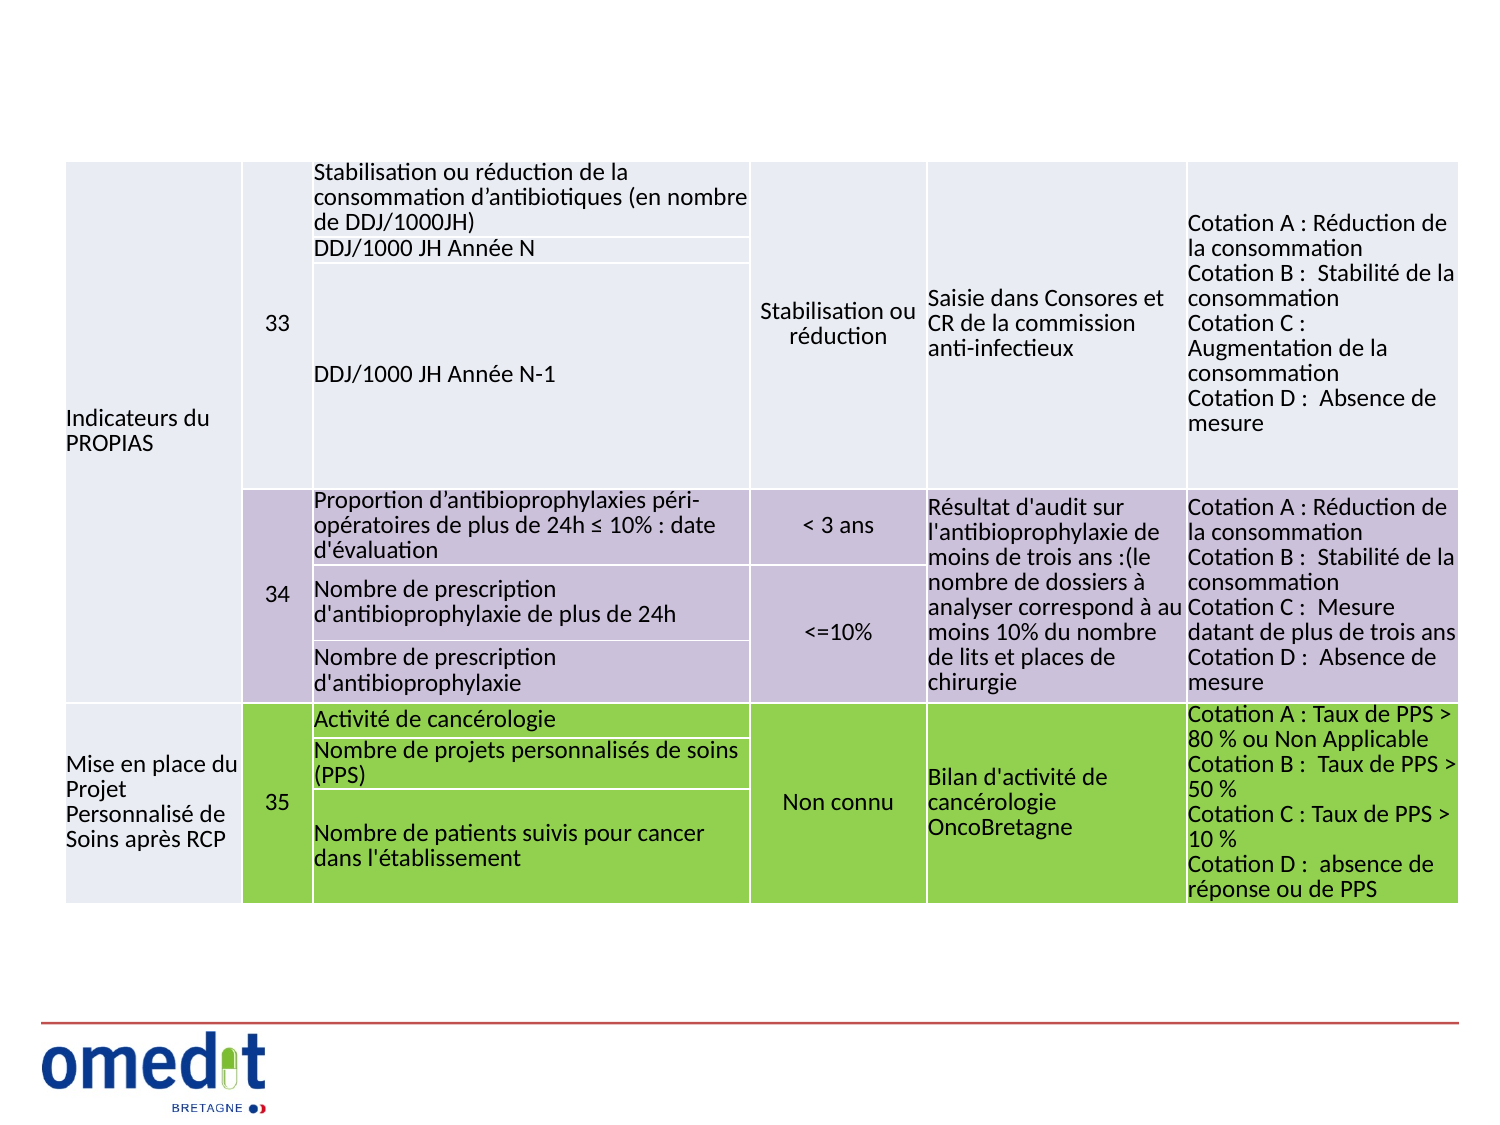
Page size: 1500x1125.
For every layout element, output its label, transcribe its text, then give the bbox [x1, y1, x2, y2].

table_cell Mise en place du Projet Personnalisé de Soins après RCP [66, 704, 241, 903]
table_header Indicateurs du PROPIAS [66, 162, 241, 702]
table_header Saisie dans Consores et CR de la commission anti-infectieux [928, 162, 1186, 488]
table_cell 34 [243, 490, 312, 702]
table_cell Cotation A : Taux de PPS > 80 % ou Non Applicable Cotation B : Taux de PPS > 50 % Cotation C : Taux de PPS > 10 % Cotation D : absence de réponse ou de PPS [1188, 704, 1458, 903]
table_cell Bilan d'activité de cancérologie OncoBretagne [928, 704, 1186, 903]
table_header 33 [243, 162, 312, 488]
table_cell Activité de cancérologie [314, 704, 749, 737]
table_cell Cotation A : Réduction de la consommation Cotation B : Stabilité de la consommation Cotation C : Mesure datant de plus de trois ans Cotation D : Absence de mesure [1188, 490, 1458, 702]
table_cell 35 [243, 704, 312, 903]
table_cell <=10% [751, 566, 926, 702]
table_cell DDJ/1000 JH Année N [314, 238, 749, 262]
table_cell Non connu [751, 704, 926, 903]
table_header Stabilisation ou réduction de la consommation d’antibiotiques (en nombre de DDJ/1000JH) [314, 162, 749, 236]
table_header Stabilisation ou réduction [751, 162, 926, 488]
table_cell Nombre de prescription d'antibioprophylaxie [314, 641, 749, 702]
table_cell < 3 ans [751, 490, 926, 564]
table_cell Nombre de prescription d'antibioprophylaxie de plus de 24h [314, 566, 749, 640]
table_cell DDJ/1000 JH Année N-1 [314, 264, 749, 488]
table_cell Nombre de patients suivis pour cancer dans l'établissement [314, 790, 749, 903]
table_cell Proportion d’antibioprophylaxies péri-opératoires de plus de 24h ≤ 10% : date d'évaluation [314, 490, 749, 564]
table_header Cotation A : Réduction de la consommation Cotation B : Stabilité de la consommation Cotation C : Augmentation de la consommation Cotation D : Absence de mesure [1188, 162, 1458, 488]
picture [40, 1031, 266, 1118]
table_cell Nombre de projets personnalisés de soins (PPS) [314, 739, 749, 788]
table_cell Résultat d'audit sur l'antibioprophylaxie de moins de trois ans :(le nombre de dossiers à analyser correspond à au moins 10% du nombre de lits et places de chirurgie [928, 490, 1186, 702]
